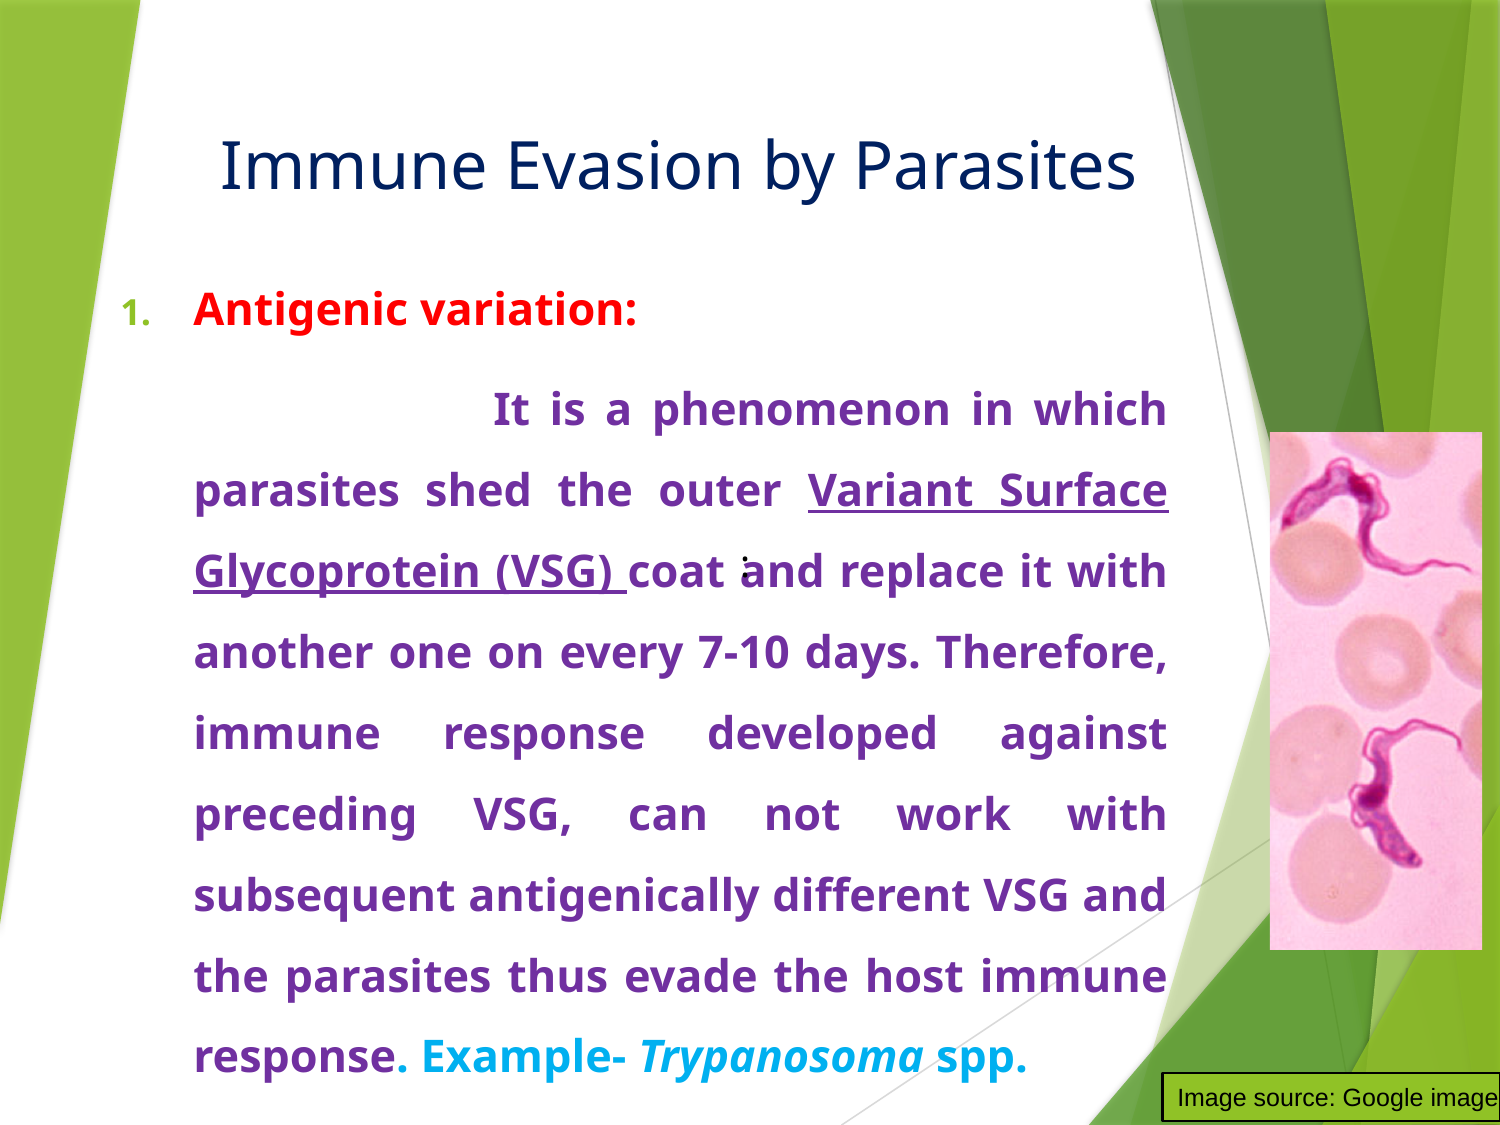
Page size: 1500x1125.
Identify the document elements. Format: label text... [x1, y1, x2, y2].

text_box Image source: Google image [1162, 1072, 1500, 1121]
text_box : [725, 532, 775, 592]
subtitle Antigenic variation: It is a phenomenon in which parasites shed the outer Variant Surface Glycoprotein (VSG) coat and replace it with another one on every 7-10 days. Therefore, immune response developed against preceding VSG, can not work with subsequent antigenically different VSG and the parasites thus evade the host immune response. Example- Trypanosoma spp. [105, 246, 1184, 1125]
title Immune Evasion by Parasites [164, 0, 1196, 211]
picture [1116, 432, 1500, 950]
